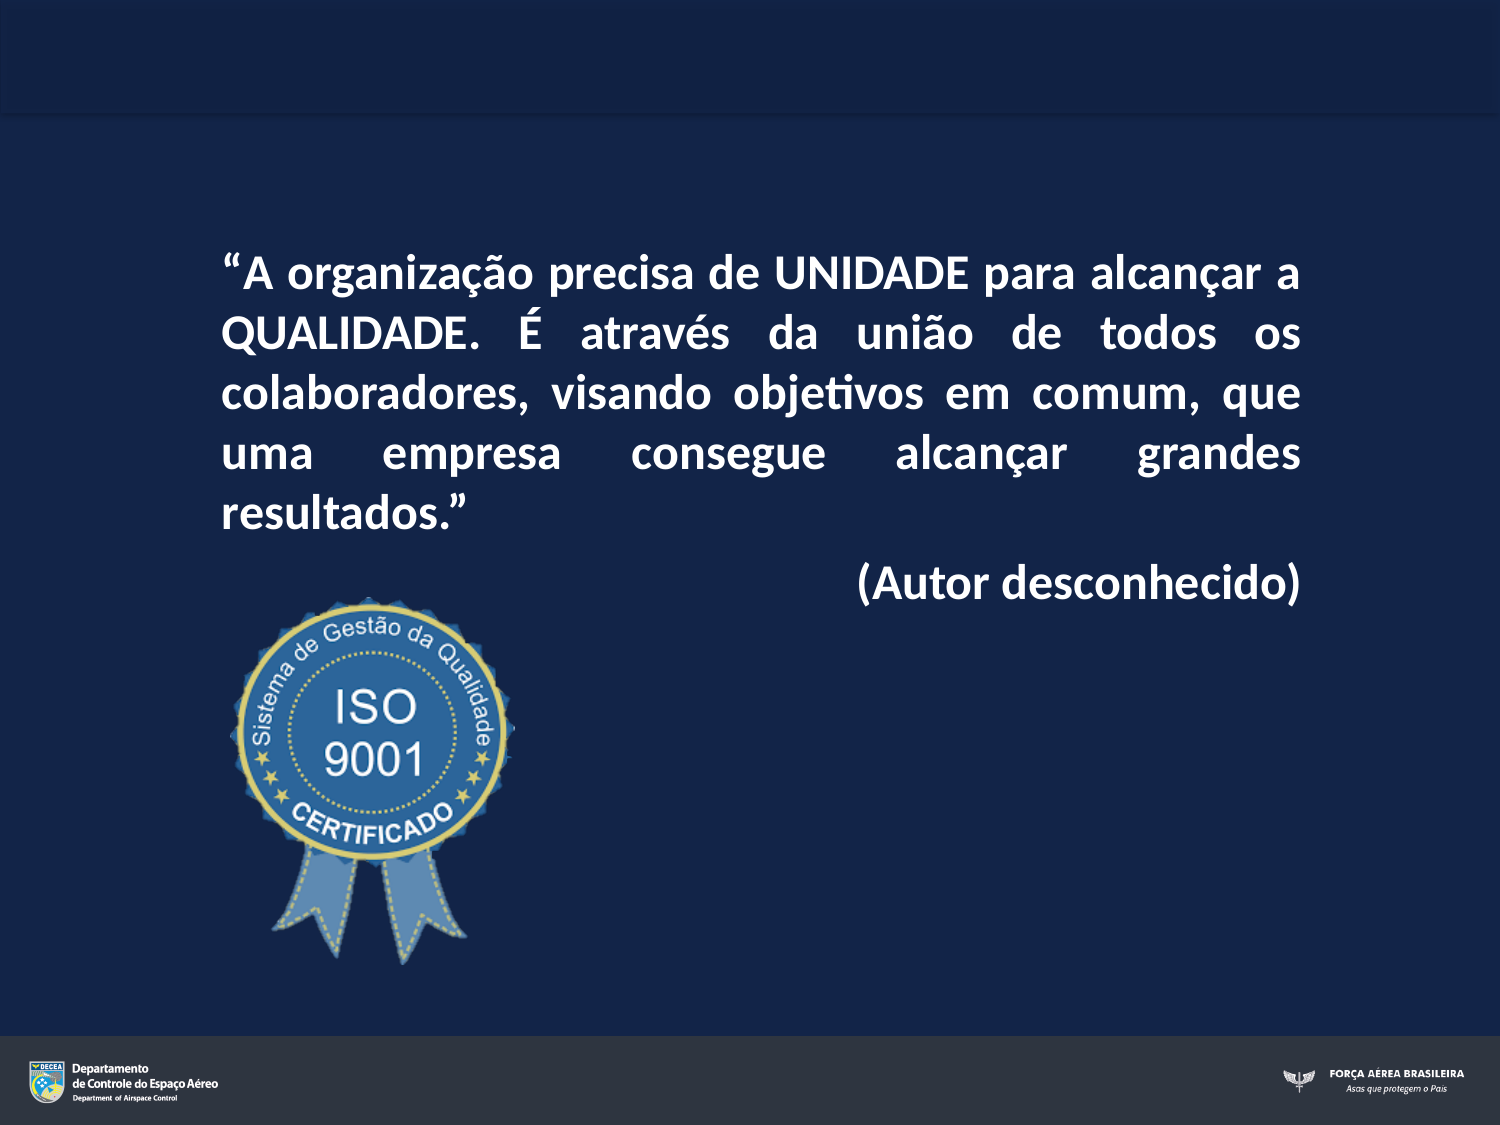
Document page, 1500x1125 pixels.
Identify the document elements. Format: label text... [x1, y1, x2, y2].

picture [229, 597, 515, 968]
text_box “A organização precisa de UNIDADE para alcançar a QUALIDADE. É através da união de todos os colaboradores, visando objetivos em comum, que uma empresa consegue alcançar grandes resultados.” (Autor desconhecido) [206, 231, 1317, 1082]
picture [0, 1036, 1500, 1125]
